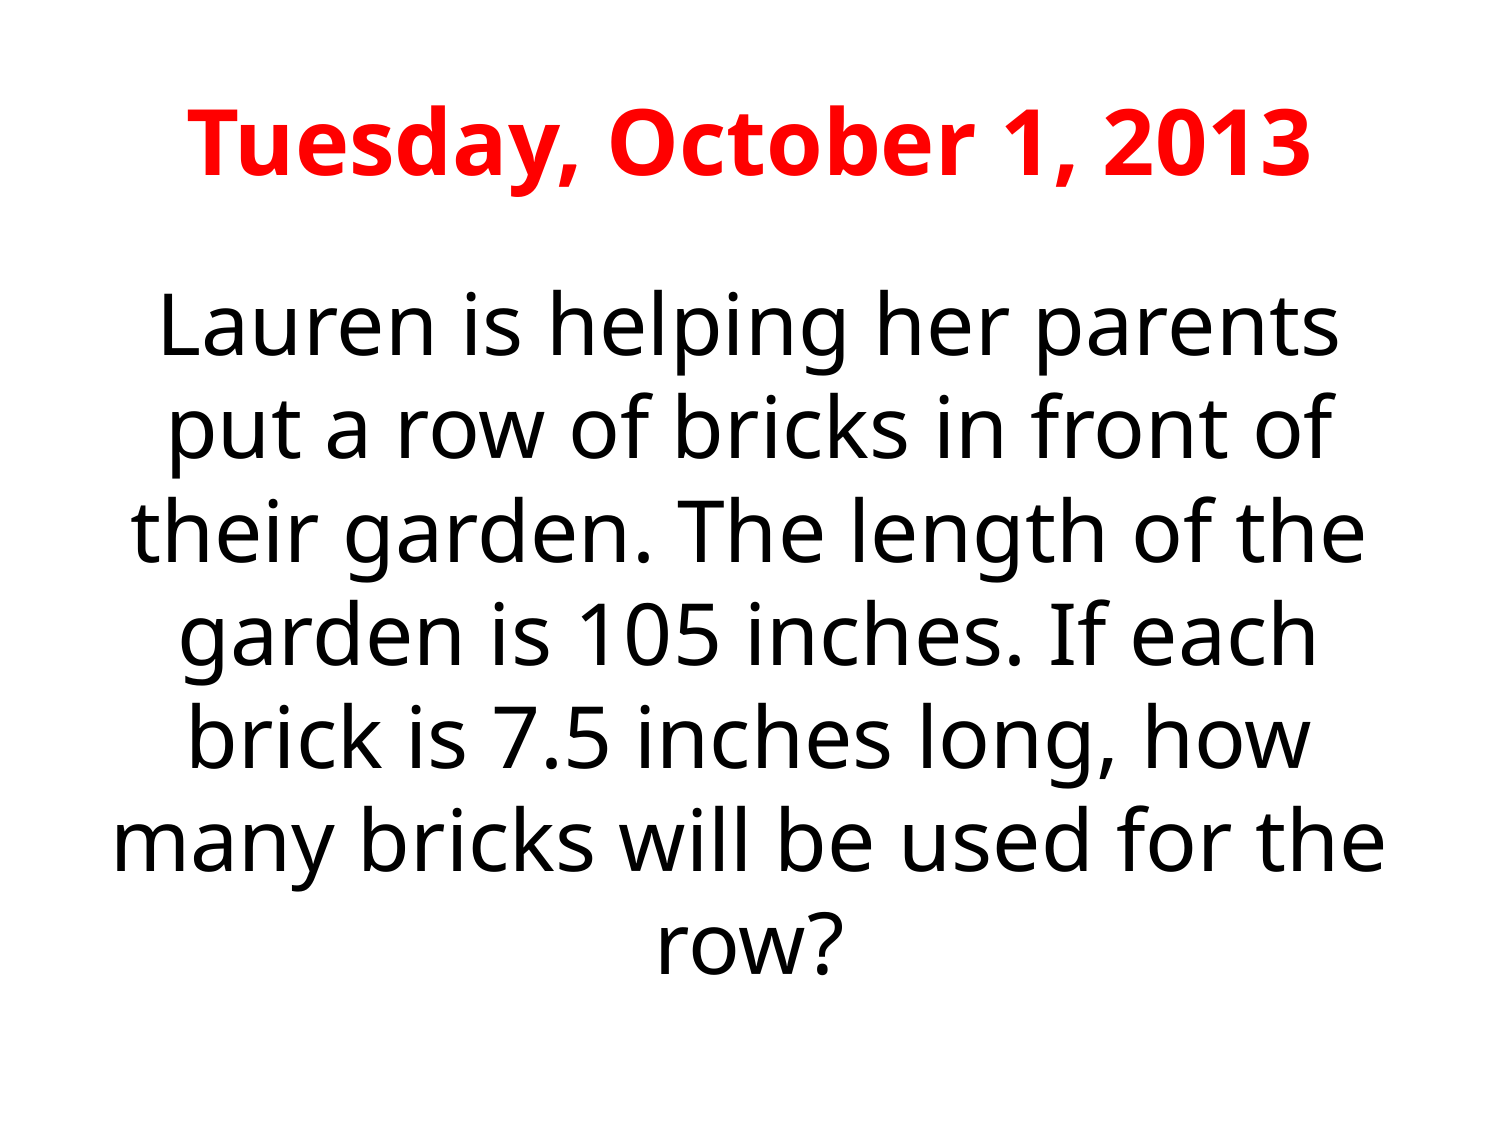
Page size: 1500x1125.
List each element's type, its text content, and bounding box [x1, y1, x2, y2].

title Tuesday, October 1, 2013 [75, 45, 1425, 233]
list Lauren is helping her parents put a row of bricks in front of their garden. The length of the garden is 105 inches. If each brick is 7.5 inches long, how many bricks will be used for the row? [75, 262, 1425, 1005]
